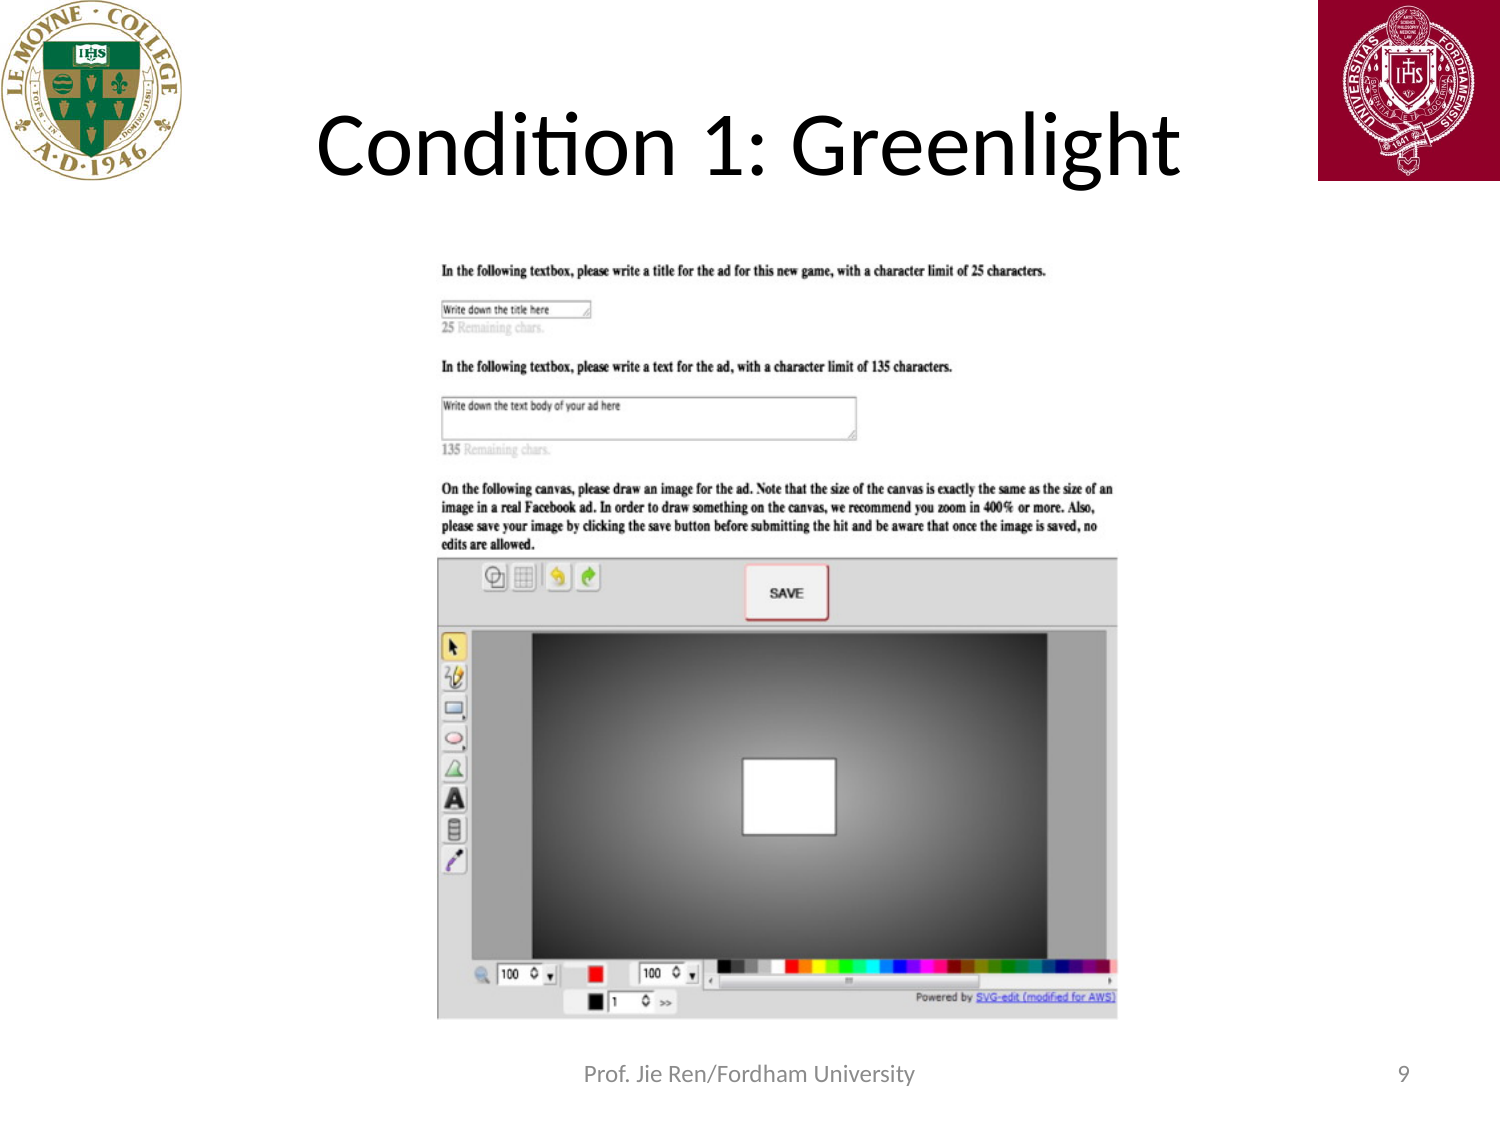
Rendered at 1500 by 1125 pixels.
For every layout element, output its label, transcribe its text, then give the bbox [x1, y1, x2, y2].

title Condition 1: Greenlight [75, 45, 1425, 233]
picture [0, 0, 182, 182]
picture [436, 262, 1119, 1020]
slide_number 9 [1074, 1042, 1425, 1103]
footer Prof. Jie Ren/Fordham University [512, 1042, 988, 1103]
picture [1318, 0, 1500, 182]
